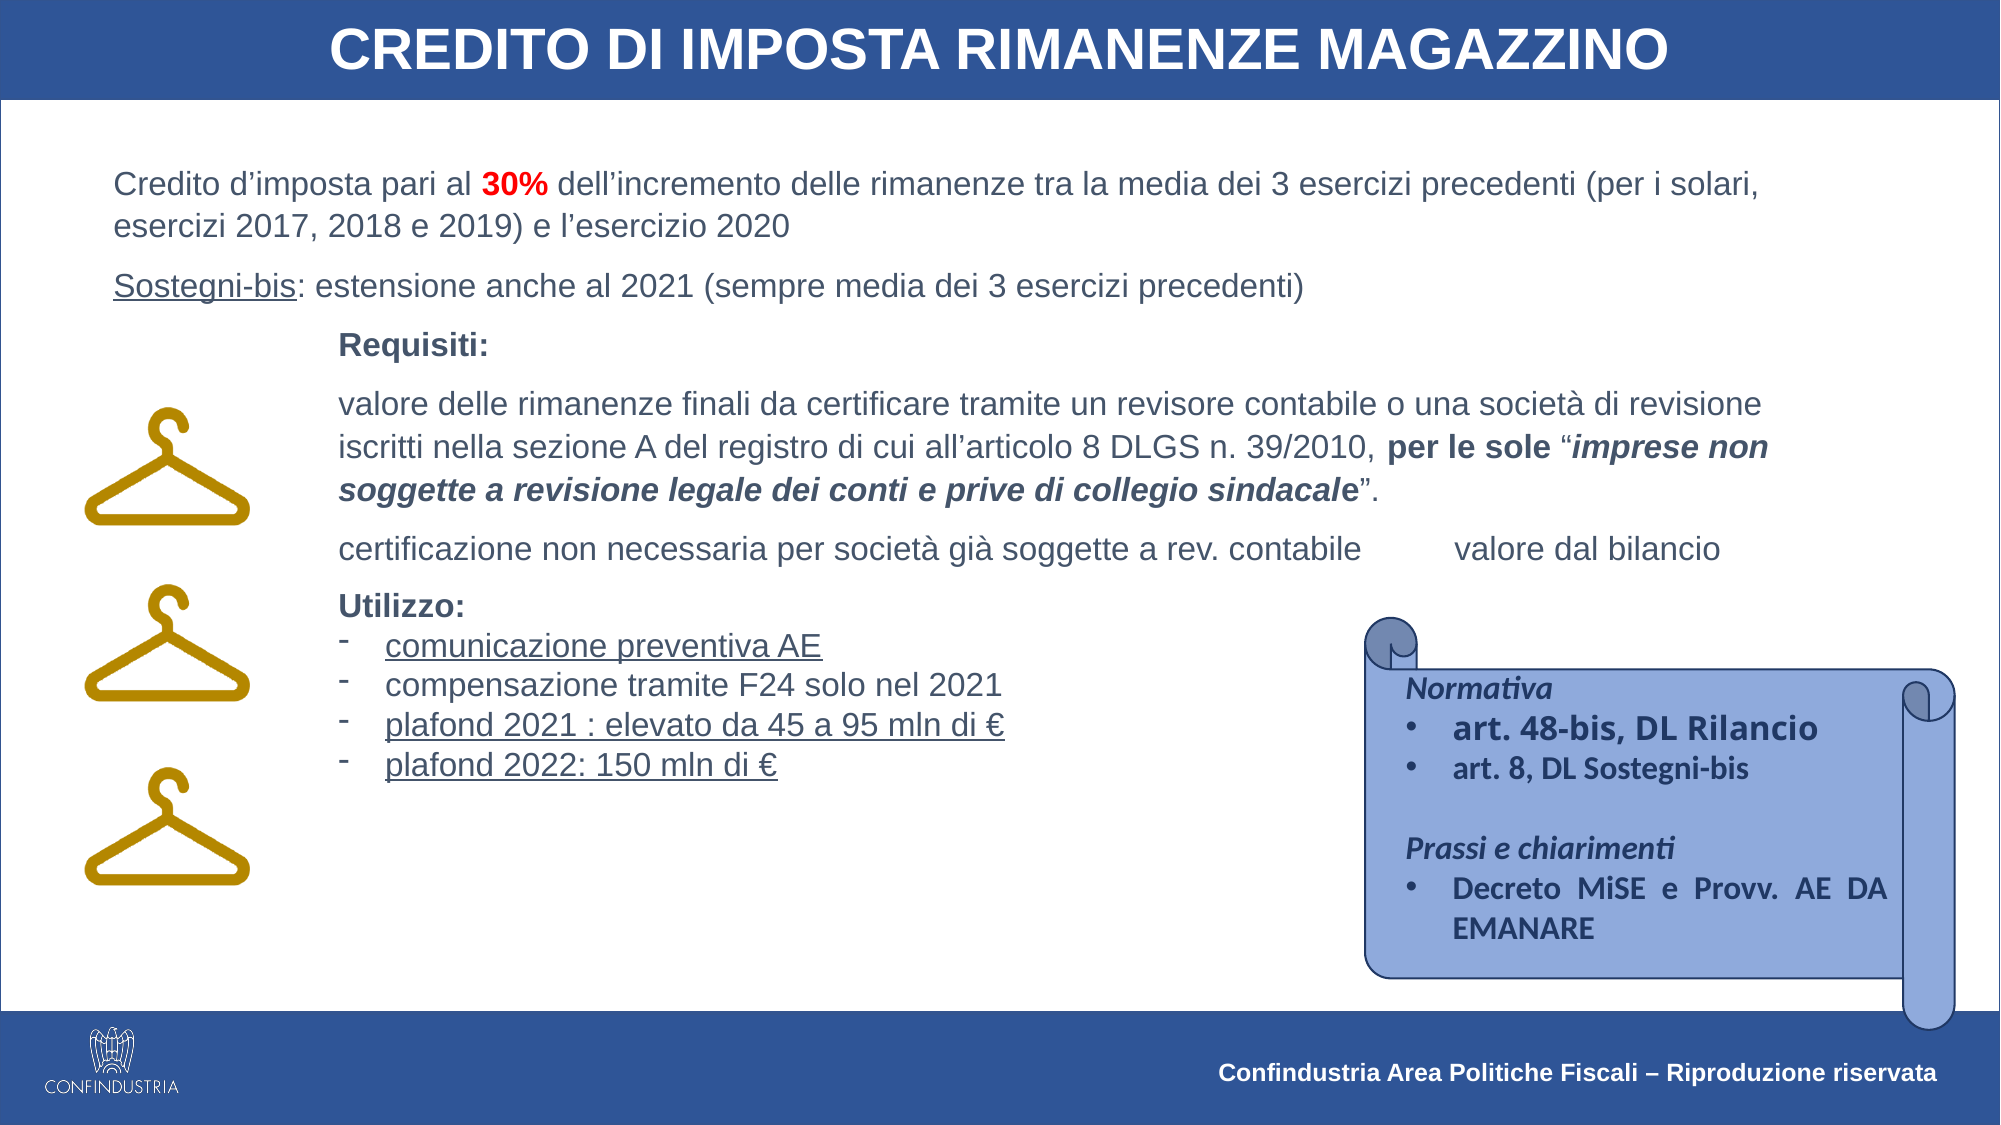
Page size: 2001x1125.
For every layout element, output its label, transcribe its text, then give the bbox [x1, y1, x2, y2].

text_box [0, 0, 2000, 98]
text_box Normativa art. 48-bis, DL Rilancio art. 8, DL Sostegni-bis Prassi e chiarimenti Decreto MiSE e Provv. AE DA EMANARE [1364, 616, 1956, 1031]
text_box [0, 1013, 2000, 1125]
picture [78, 740, 254, 916]
picture [78, 380, 254, 556]
picture [45, 1027, 179, 1094]
text_box Credito d’imposta pari al 30% dell’incremento delle rimanenze tra la media dei 3 esercizi precedenti (per i solari, esercizi 2017, 2018 e 2019) e l’esercizio 2020 Sostegni-bis: estensione anche al 2021 (sempre media dei 3 esercizi precedenti) Requisiti: valore delle rimanenze finali da certificare tramite un revisore contabile o una società di revisione iscritti nella sezione A del registro di cui all’articolo 8 DLGS n. 39/2010, per le sole “imprese non soggette a revisione legale dei conti e prive di collegio sindacale”. certificazione non necessaria per società già soggette a rev. contabile valore dal bilancio Utilizzo: comunicazione preventiva AE compensazione tramite F24 solo nel 2021 plafond 2021 : elevato da 45 a 95 mln di € plafond 2022: 150 mln di € [98, 151, 1856, 791]
text_box Confindustria Area Politiche Fiscali – Riproduzione riservata [952, 1048, 1954, 1094]
text_box [0, 98, 2000, 1013]
text_box CREDITO DI IMPOSTA RIMANENZE MAGAZZINO [239, 0, 1761, 89]
picture [78, 557, 254, 732]
